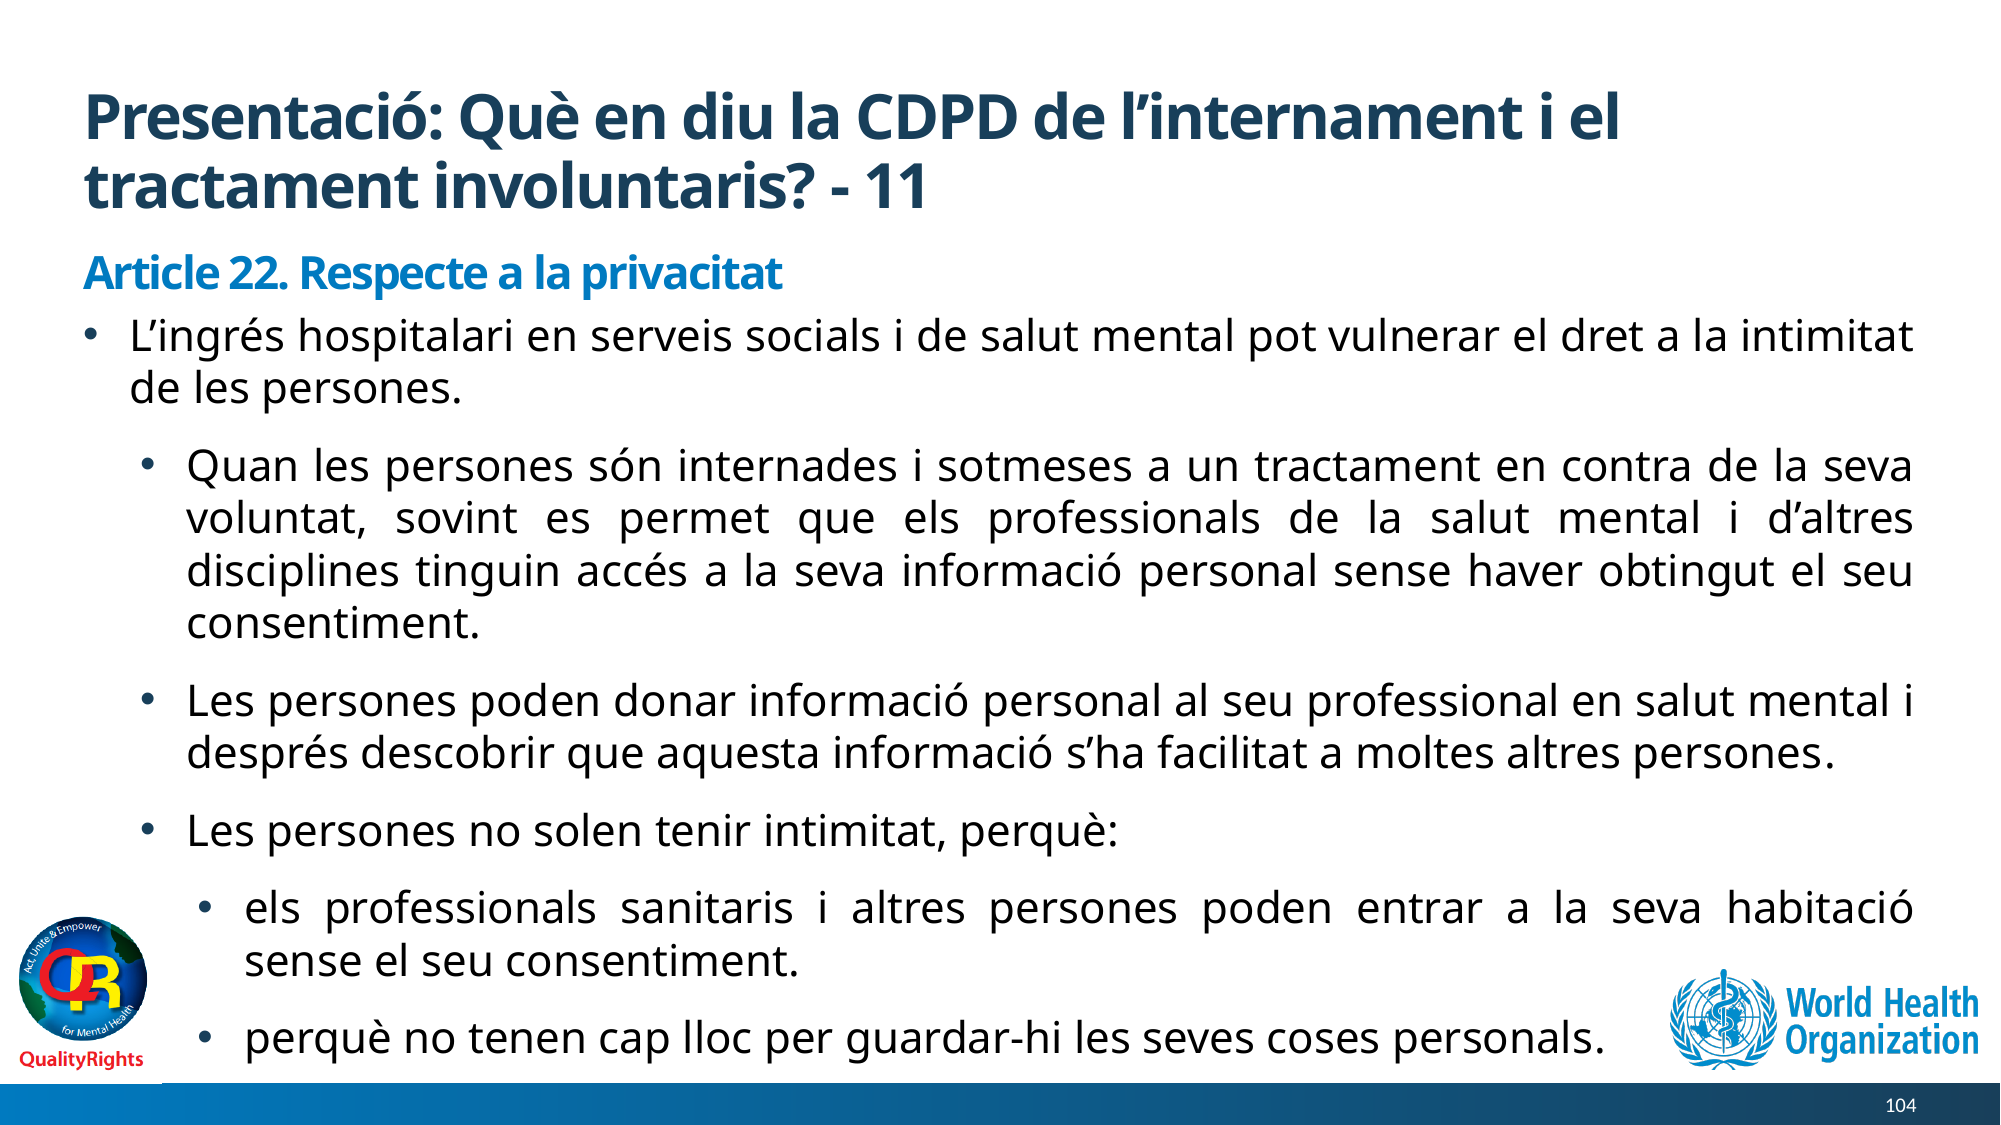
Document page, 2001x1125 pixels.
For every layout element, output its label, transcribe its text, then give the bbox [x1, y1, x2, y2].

picture [1725, 1050, 1739, 1054]
picture [1730, 969, 1978, 1070]
picture [1716, 1064, 1731, 1070]
picture [0, 899, 162, 1084]
slide_number 104 [1646, 1086, 1917, 1122]
title Presentació: Què en diu la CDPD de l’internament i el tractament involuntaris? - 11 [83, 83, 1903, 154]
picture [1670, 1050, 1716, 1070]
picture [1699, 1050, 1748, 1060]
picture [1709, 1050, 1722, 1054]
list L’ingrés hospitalari en serveis socials i de salut mental pot vulnerar el dret a la intimitat de les persones. Quan les persones són internades i sotmeses a un tractament en contra de la seva voluntat, sovint es permet que els professionals de la salut mental i d’altres disciplines tinguin accés a la seva informació personal sense haver obtingut el seu consentiment. Les persones poden donar informació personal al seu professional en salut mental i després descobrir que aquesta informació s’ha facilitat a moltes altres persones. Les persones no solen tenir intimitat, perquè: els professionals sanitaris i altres persones poden entrar a la seva habitació sense el seu consentiment. perquè no tenen cap lloc per guardar-hi les seves coses personals. [83, 299, 1917, 1050]
list Article 22. Respecte a la privacitat [83, 239, 1917, 299]
